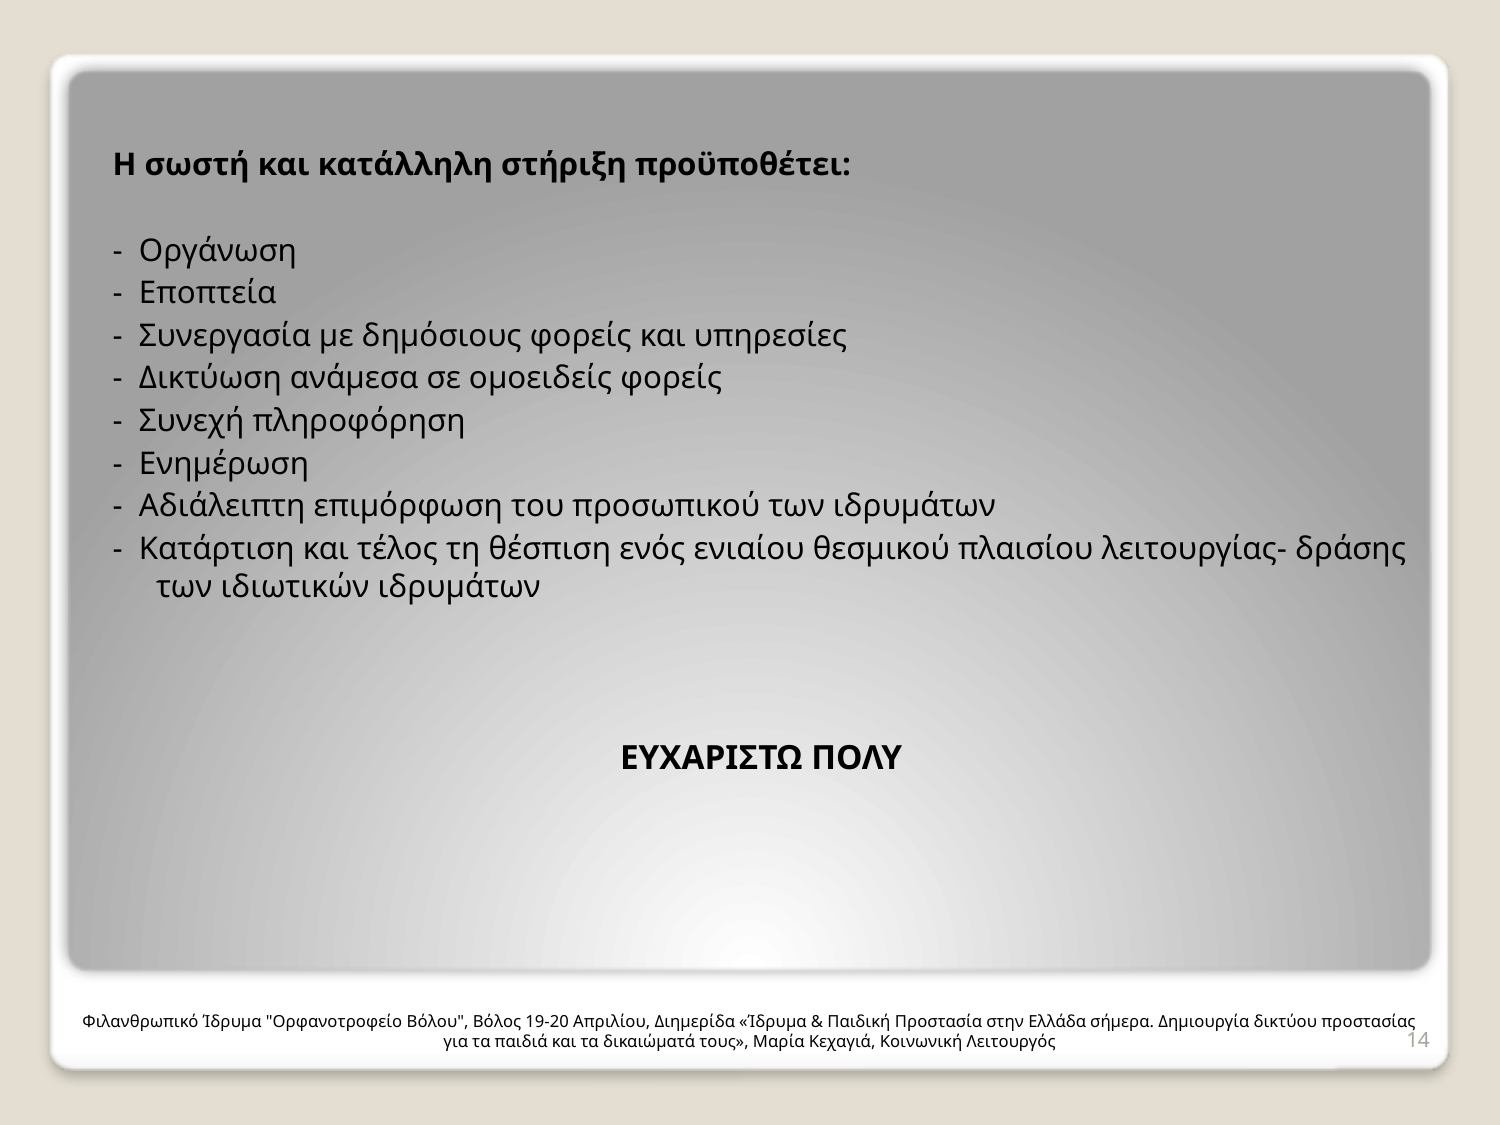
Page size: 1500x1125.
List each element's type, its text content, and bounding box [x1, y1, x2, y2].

footer Φιλανθρωπικό Ίδρυμα "Ορφανοτροφείο Βόλου", Βόλος 19-20 Απριλίου, Διημερίδα «Ίδρυμα & Παιδική Προστασία στην Ελλάδα σήμερα. Δημιουργία δικτύου προστασίας για τα παιδιά και τα δικαιώματά τους», Μαρία Κεχαγιά, Κοινωνική Λειτουργός [53, 987, 1447, 1059]
list Η σωστή και κατάλληλη στήριξη προϋποθέτει: - Οργάνωση - Εποπτεία - Συνεργασία με δημόσιους φορείς και υπηρεσίες - Δικτύωση ανάμεσα σε ομοειδείς φορείς - Συνεχή πληροφόρηση - Ενημέρωση - Αδιάλειπτη επιμόρφωση του προσωπικού των ιδρυμάτων - Κατάρτιση και τέλος τη θέσπιση ενός ενιαίου θεσμικού πλαισίου λειτουργίας- δράσης των ιδιωτικών ιδρυμάτων ΕΥΧΑΡΙΣΤΩ ΠΟΛΥ [82, 86, 1425, 965]
slide_number 14 [1369, 1002, 1445, 1063]
